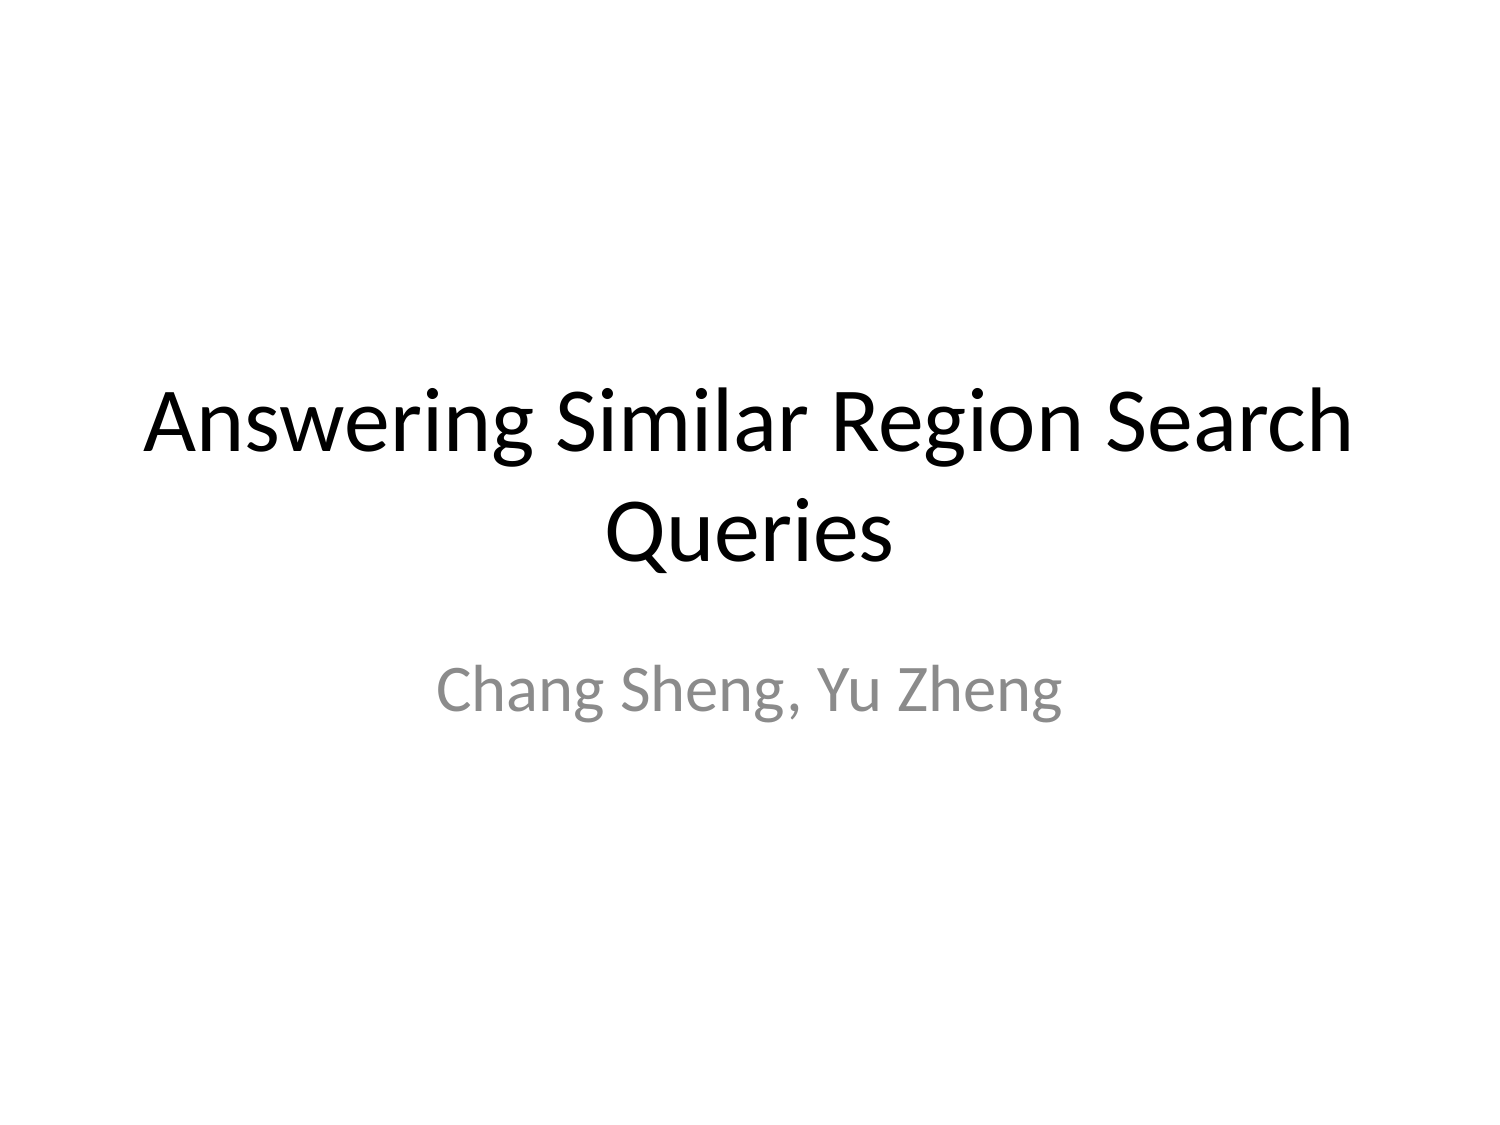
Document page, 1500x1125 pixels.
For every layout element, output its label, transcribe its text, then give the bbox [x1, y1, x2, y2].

subtitle Chang Sheng, Yu Zheng [225, 637, 1275, 925]
title Answering Similar Region Search Queries [112, 349, 1388, 591]
